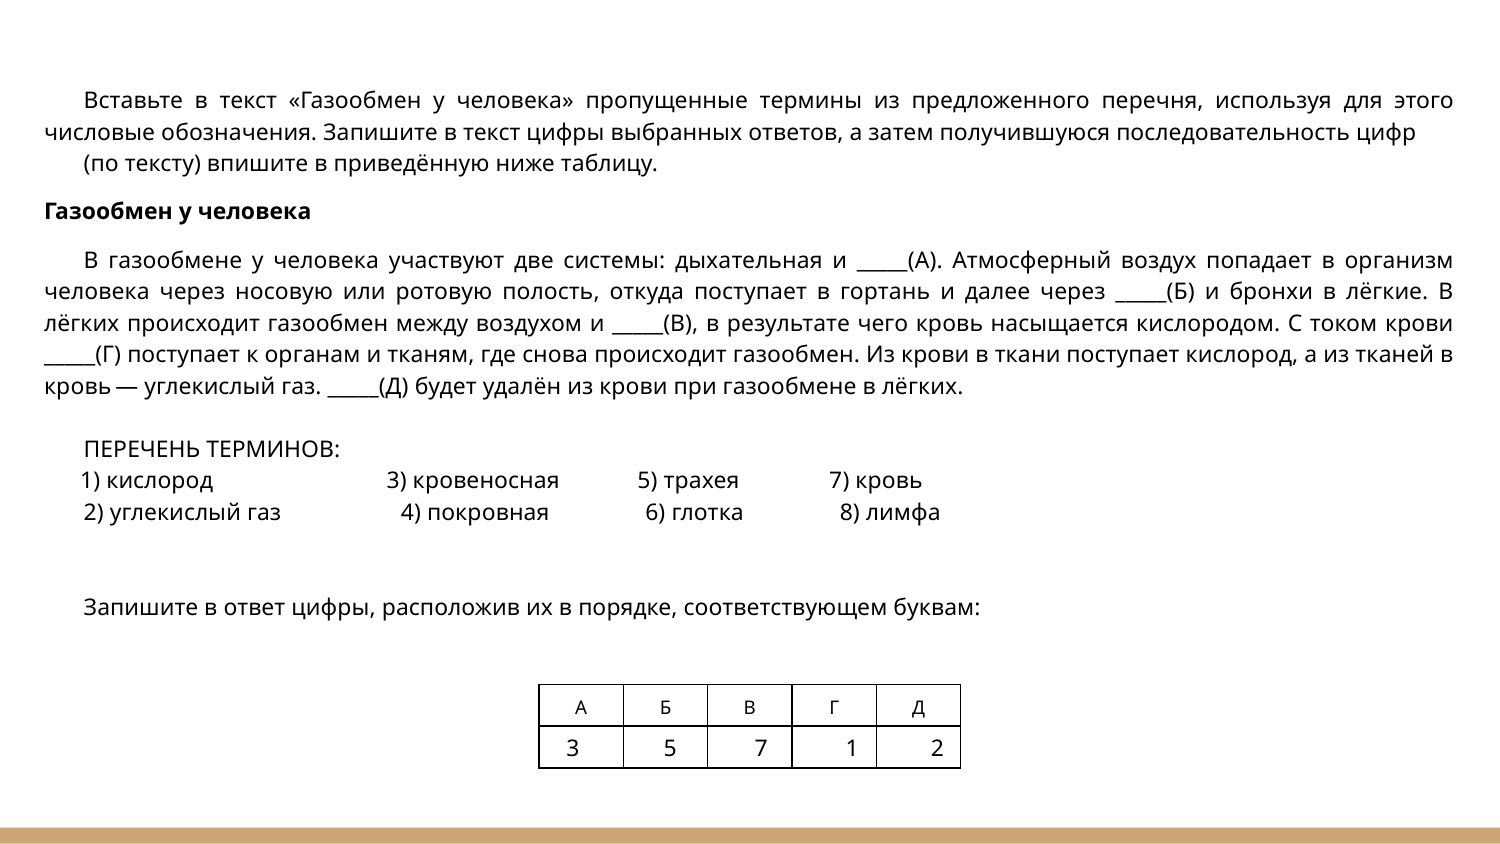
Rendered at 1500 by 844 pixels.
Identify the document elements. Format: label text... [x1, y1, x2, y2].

table_header А [540, 685, 623, 725]
table_header В [708, 685, 791, 720]
text_box 3 5 7 1 2 [551, 720, 1500, 776]
text_box Вставьте в текст «Газообмен у человека» пропущенные термины из предложенного перечня, используя для этого числовые обозначения. Запишите в текст цифры выбранных ответов, а затем получившуюся последовательность цифр (по тексту) впишите в приведённую ниже таблицу. Газообмен у человека В газообмене у человека участвуют две системы: дыхательная и _____(А). Атмосферный воздух попадает в организм человека через носовую или ротовую полость, откуда поступает в гортань и далее через _____(Б) и бронхи в лёгкие. В лёгких происходит газообмен между воздухом и _____(В), в результате чего кровь насыщается кислородом. С током крови _____(Г) поступает к органам и тканям, где снова происходит газообмен. Из крови в ткани поступает кислород, а из тканей в кровь — углекислый газ. _____(Д) будет удалён из крови при газообмене в лёгких. ПЕРЕЧЕНЬ ТЕРМИНОВ: 1) кислород 3) кровеносная 5) трахея 7) кровь 2) углекислый газ 4) покровная 6) глотка 8) лимфа Запишите в ответ цифры, расположив их в порядке, соответствующем буквам: [29, 73, 1471, 660]
table_cell [540, 727, 551, 767]
table_header Г [793, 685, 876, 720]
table_header Д [877, 685, 960, 720]
table_header Б [624, 685, 707, 720]
